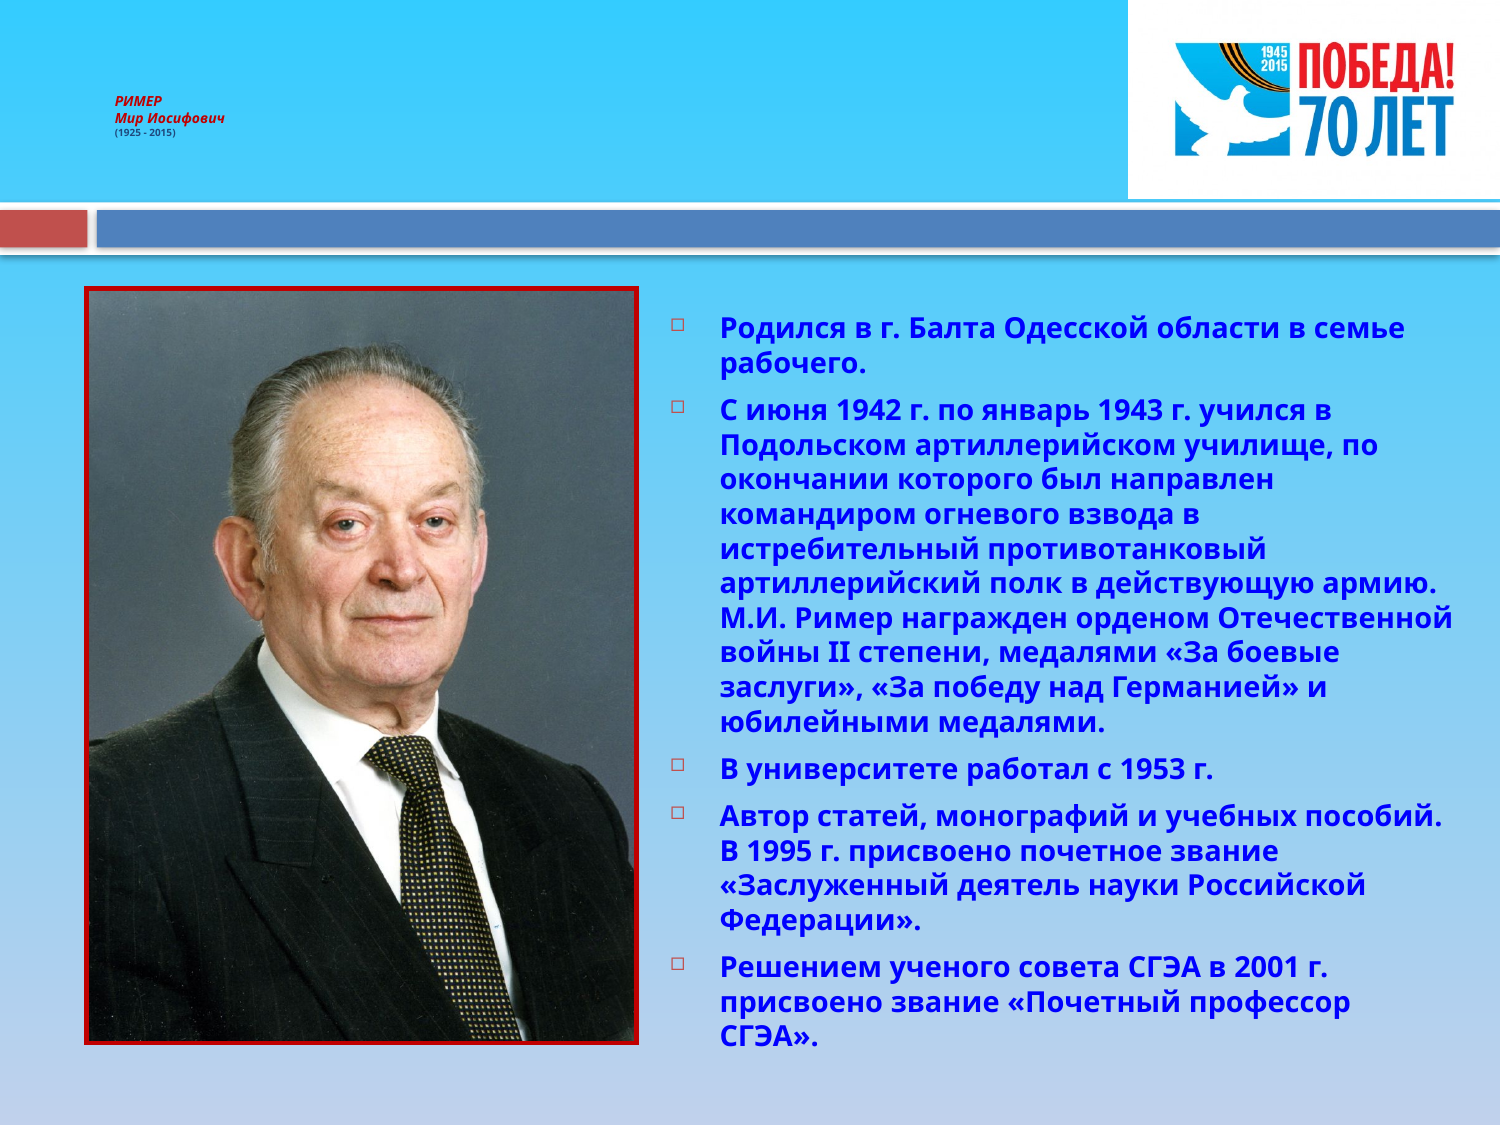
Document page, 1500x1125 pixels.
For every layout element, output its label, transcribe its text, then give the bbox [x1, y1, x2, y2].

list Родился в г. Балта Одесской области в семье рабочего. С июня 1942 г. по январь 1943 г. учился в Подольском артиллерийском училище, по окончании которого был направлен командиром огневого взвода в истребительный противотанковый артиллерийский полк в действующую армию. М.И. Ример награжден орденом Отечественной войны II степени, медалями «За боевые заслуги», «За победу над Германией» и юбилейными медалями. В университете работал с 1953 г. Автор статей, монографий и учебных пособий. В 1995 г. присвоено почетное звание «Заслуженный деятель науки Российской Федерации». Решением ученого совета СГЭА в 2001 г. присвоено звание «Почетный профессор СГЭА». [655, 255, 1471, 1071]
picture [1127, 0, 1500, 199]
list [88, 290, 635, 1041]
title РИМЕР Мир Иосифович (1925 - 2015) [99, 37, 1122, 200]
